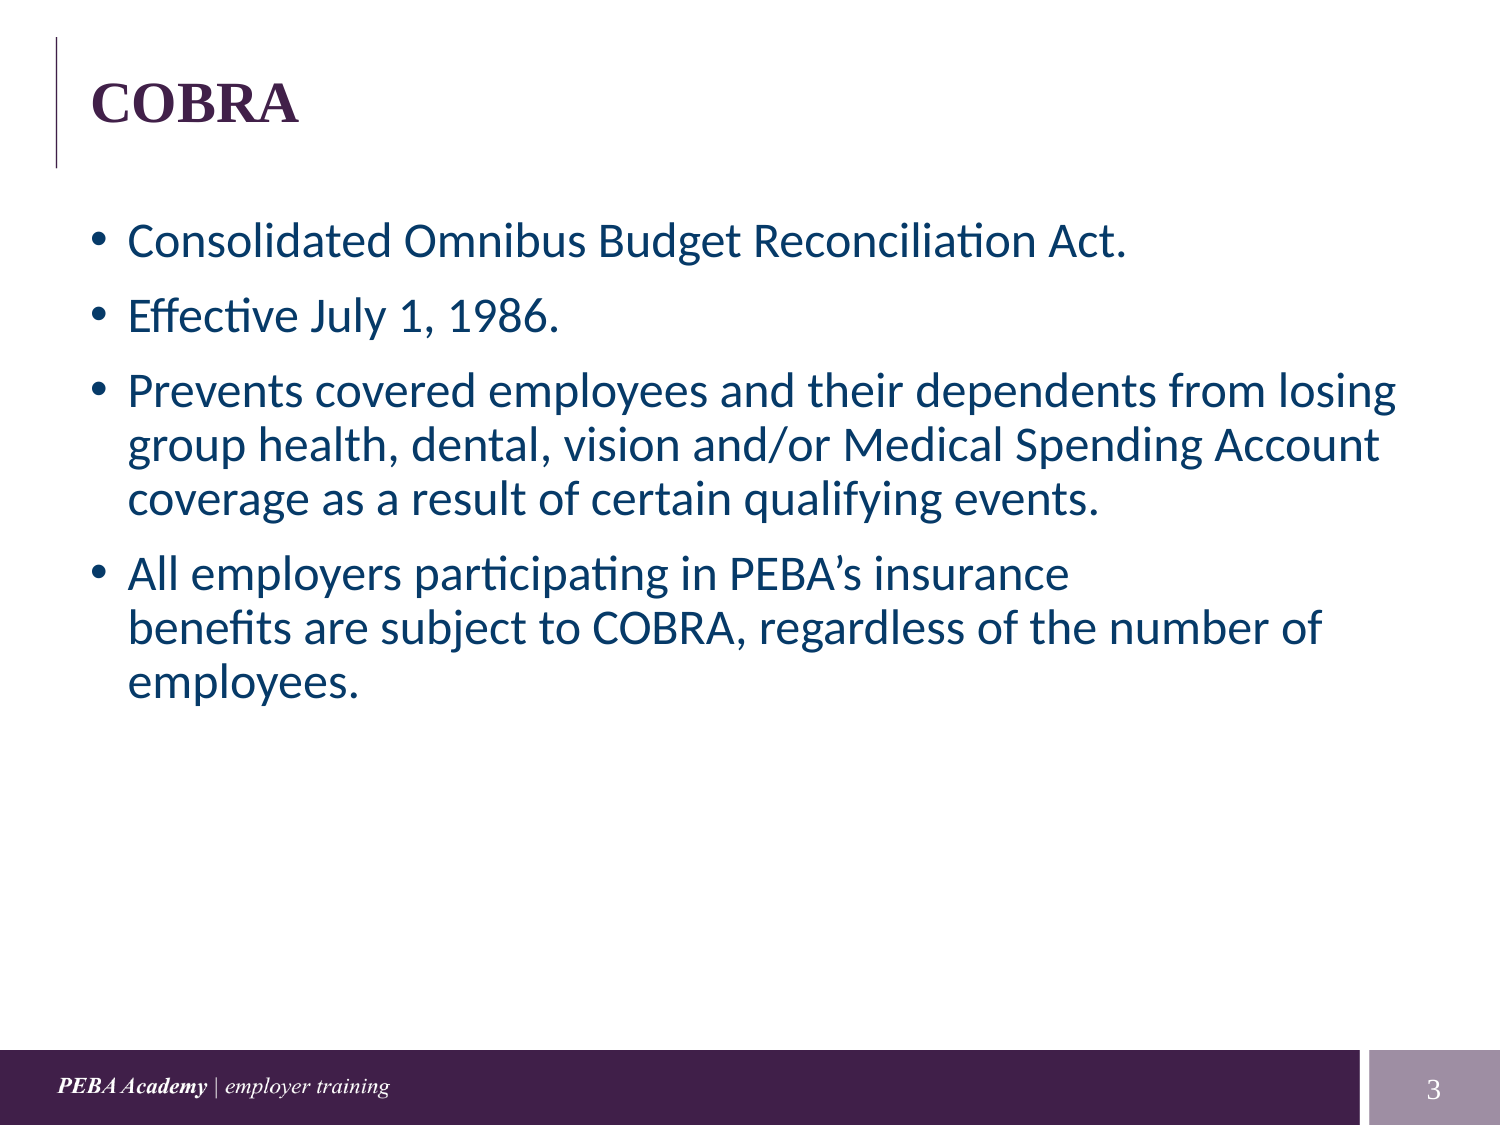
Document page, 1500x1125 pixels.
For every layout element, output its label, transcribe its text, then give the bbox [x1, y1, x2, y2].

list Consolidated Omnibus Budget Reconciliation Act. Effective July 1, 1986. Prevents covered employees and their dependents from losing group health, dental, vision and/or Medical Spending Account coverage as a result of certain qualifying events. All employers participating in PEBA’s insurance benefits are subject to COBRA, regardless of the number of employees. [75, 207, 1425, 1032]
slide_number 3 [1367, 1050, 1500, 1125]
picture [0, 0, 1500, 1125]
title COBRA [75, 37, 1425, 170]
